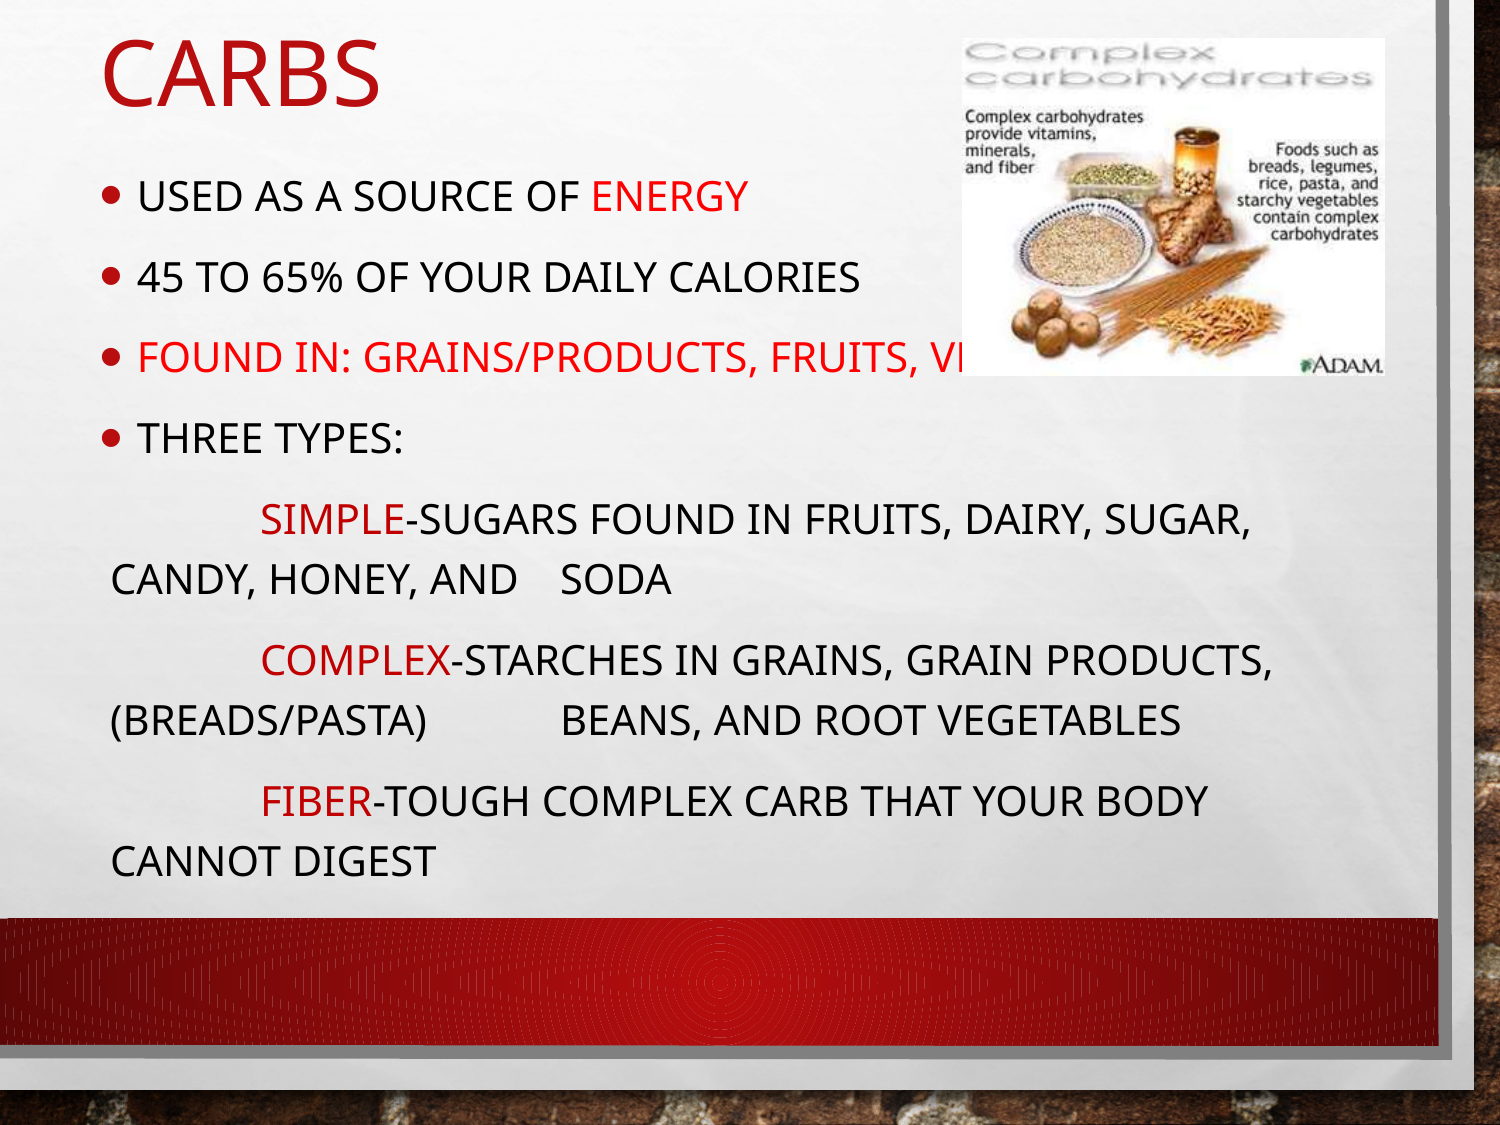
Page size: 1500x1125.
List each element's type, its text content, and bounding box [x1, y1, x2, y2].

picture [962, 37, 1385, 376]
list Used as a source of energy 45 to 65% of your daily calories Found in: grains/products, fruits, vegetables Three types: Simple-sugars found in fruits, dairy, sugar, candy, honey, and soda Complex-starches in grains, grain products, (breads/pasta) beans, and root vegetables Fiber-tough complex carb that your body cannot digest [84, 162, 1364, 882]
picture [0, 0, 1500, 1125]
title Carbs [84, 38, 962, 162]
